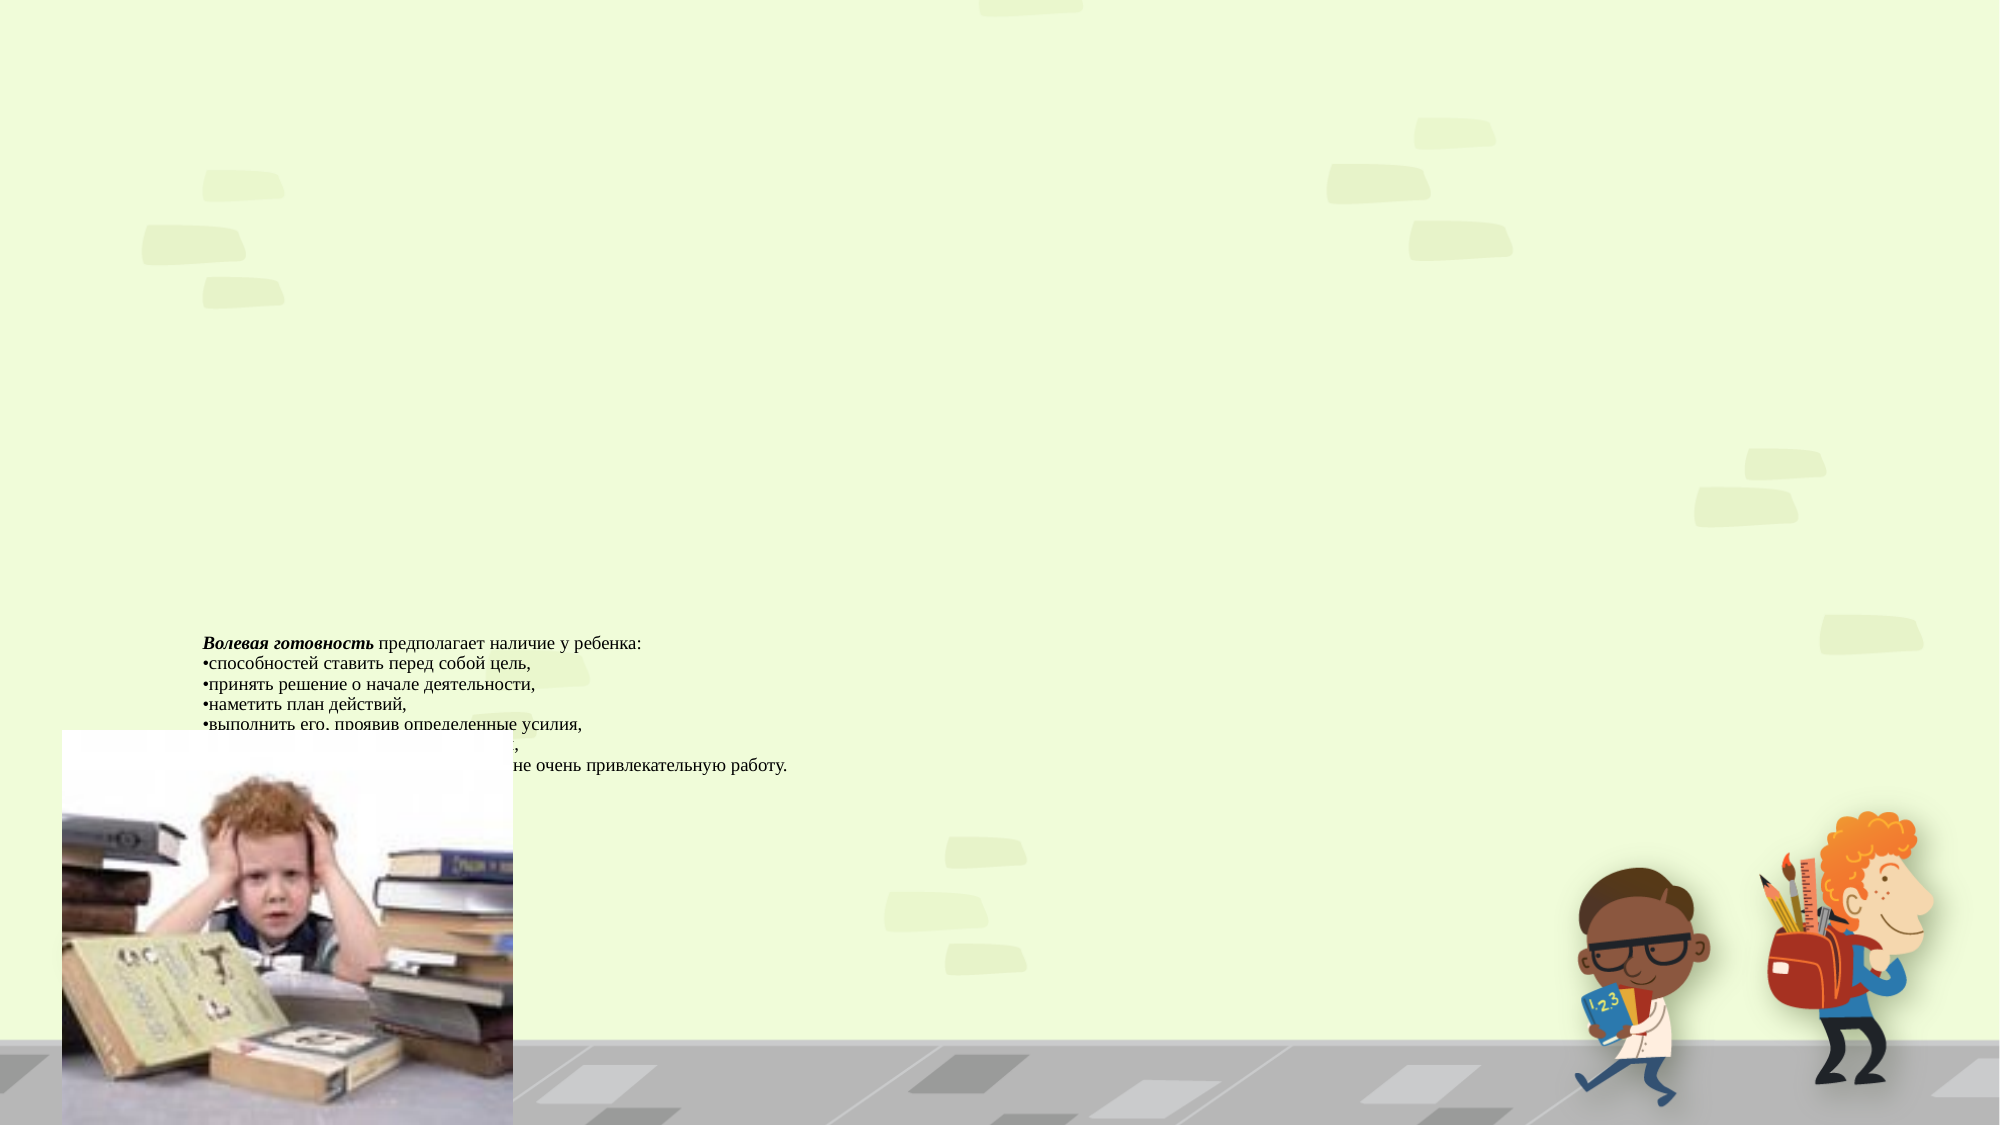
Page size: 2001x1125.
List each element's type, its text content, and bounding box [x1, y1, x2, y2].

title Волевая готовность предполагает наличие у ребенка: •способностей ставить перед собой цель, •принять решение о начале деятельности, •наметить план действий, •выполнить его, проявив определенные усилия, •оценить результат своей деятельности, •а также умения длительно выполнять не очень привлекательную работу. [187, 624, 1800, 803]
picture [0, 0, 2000, 1125]
